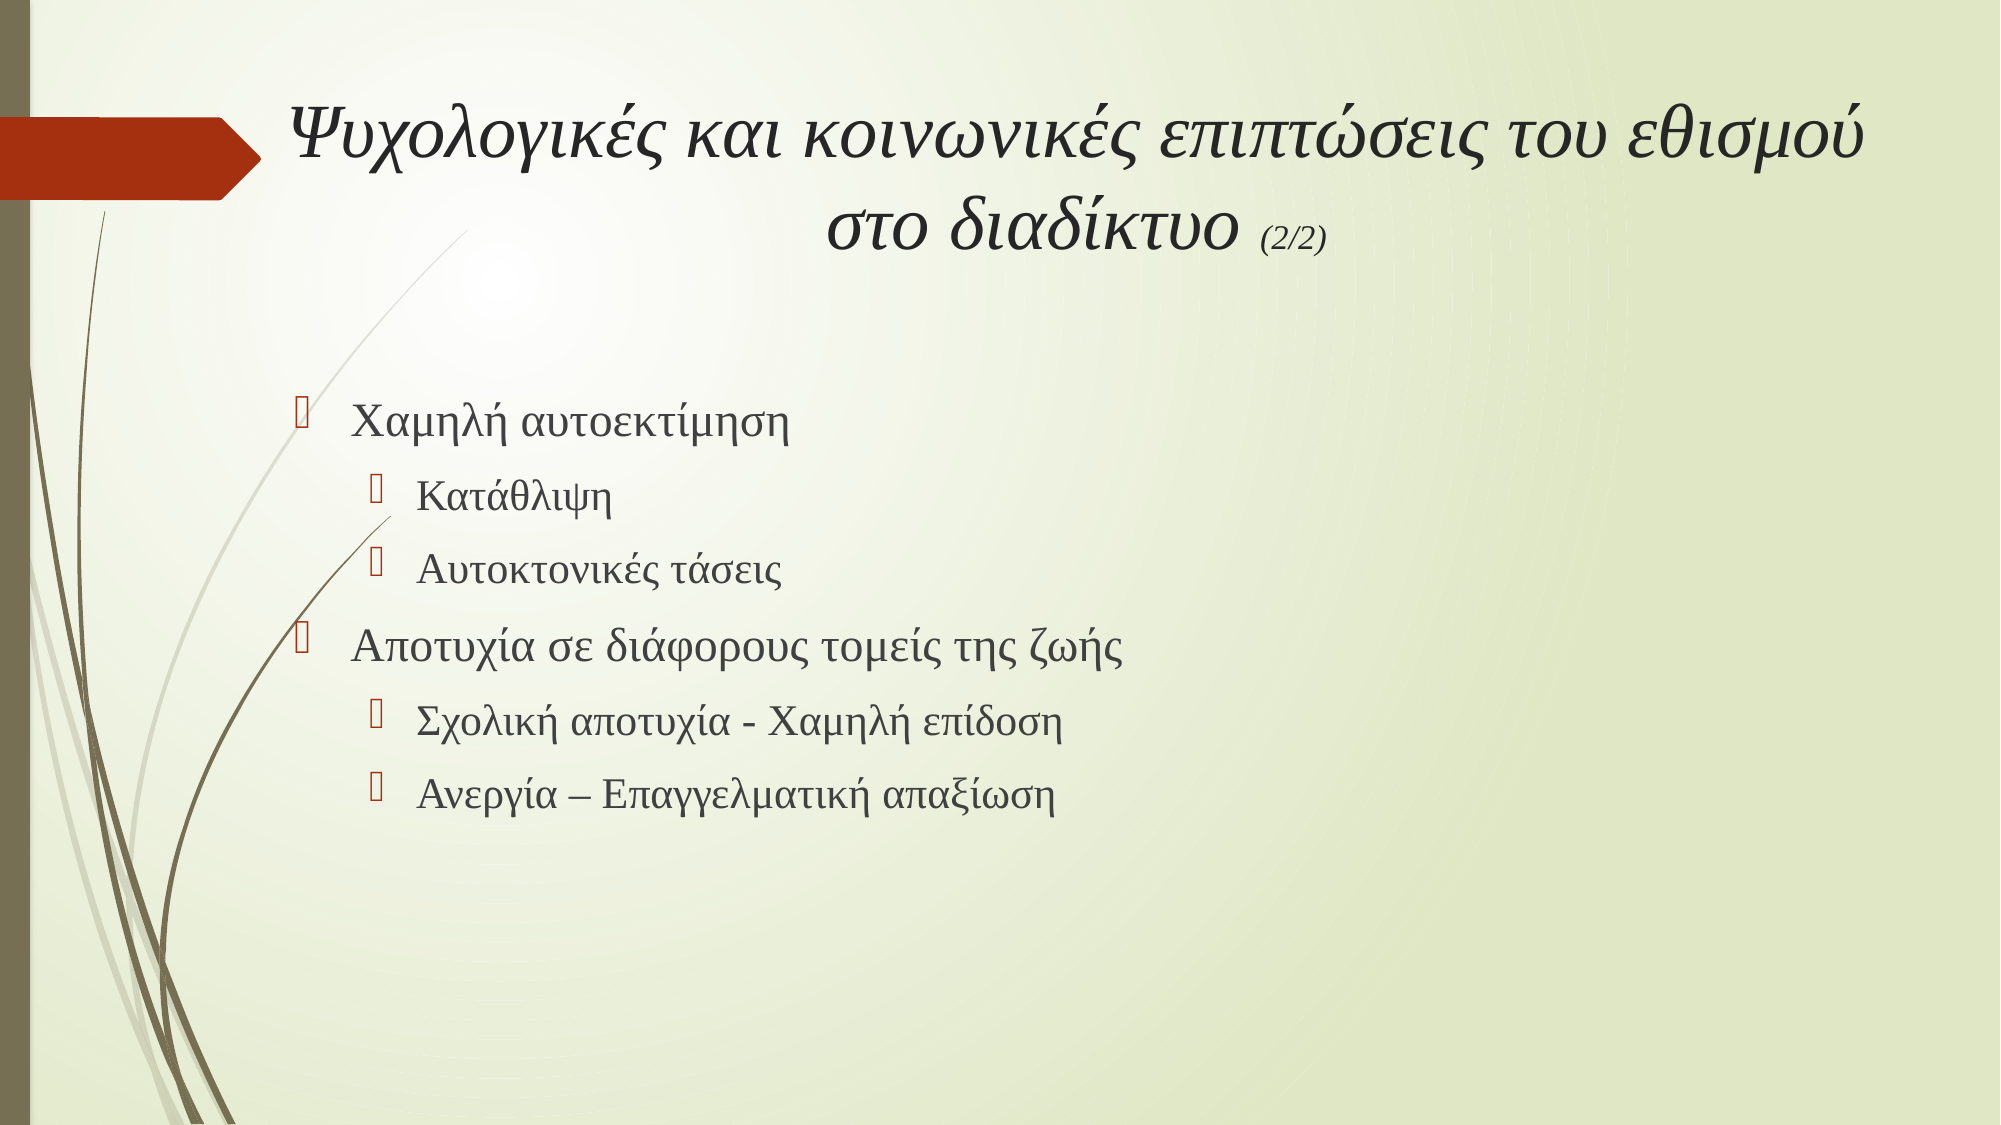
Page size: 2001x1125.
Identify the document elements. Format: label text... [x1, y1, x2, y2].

list Χαμηλή αυτοεκτίμηση Κατάθλιψη Αυτοκτονικές τάσεις Αποτυχία σε διάφορους τομείς της ζωής Σχολική αποτυχία - Χαμηλή επίδοση Ανεργία – Επαγγελματική απαξίωση [279, 380, 1256, 894]
title Ψυχολογικές και κοινωνικές επιπτώσεις του εθισμού στο διαδίκτυο (2/2) [228, 73, 1926, 274]
